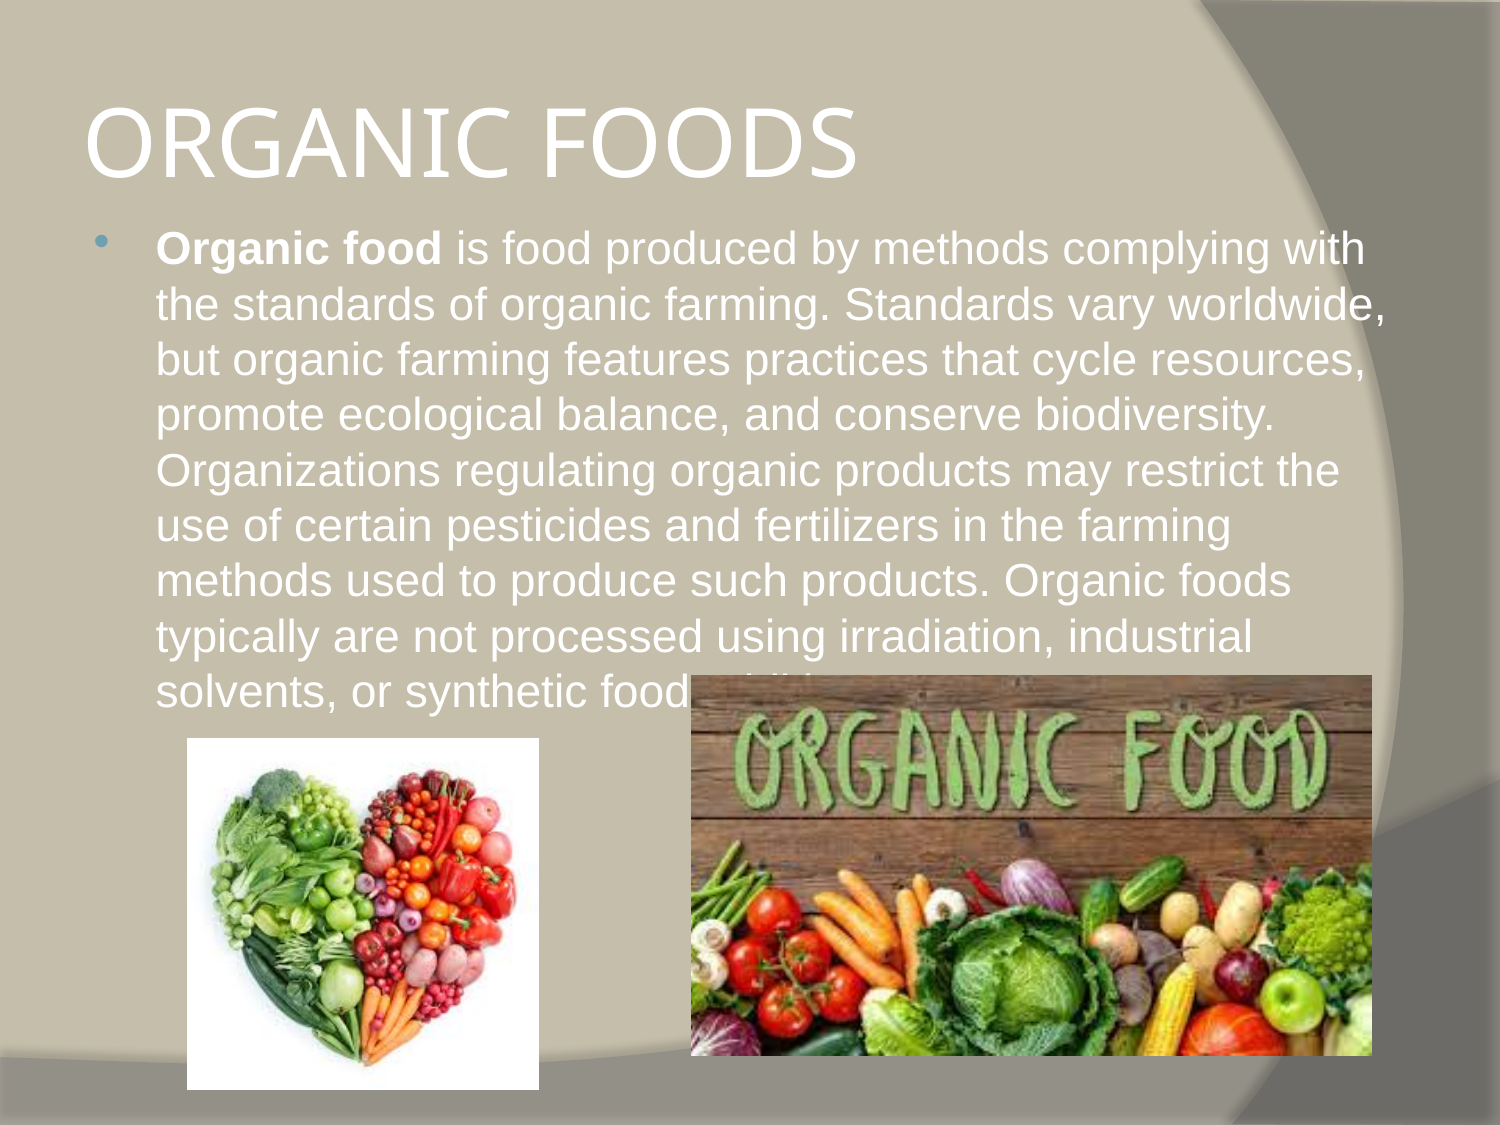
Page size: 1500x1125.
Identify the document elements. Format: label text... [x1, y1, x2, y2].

picture [691, 675, 1372, 1057]
picture [187, 738, 540, 1091]
list Organic food is food produced by methods complying with the standards of organic farming. Standards vary worldwide, but organic farming features practices that cycle resources, promote ecological balance, and conserve biodiversity. Organizations regulating organic products may restrict the use of certain pesticides and fertilizers in the farming methods used to produce such products. Organic foods typically are not processed using irradiation, industrial solvents, or synthetic food additives. [75, 210, 1425, 762]
title ORGANIC FOODS [75, 45, 1300, 210]
